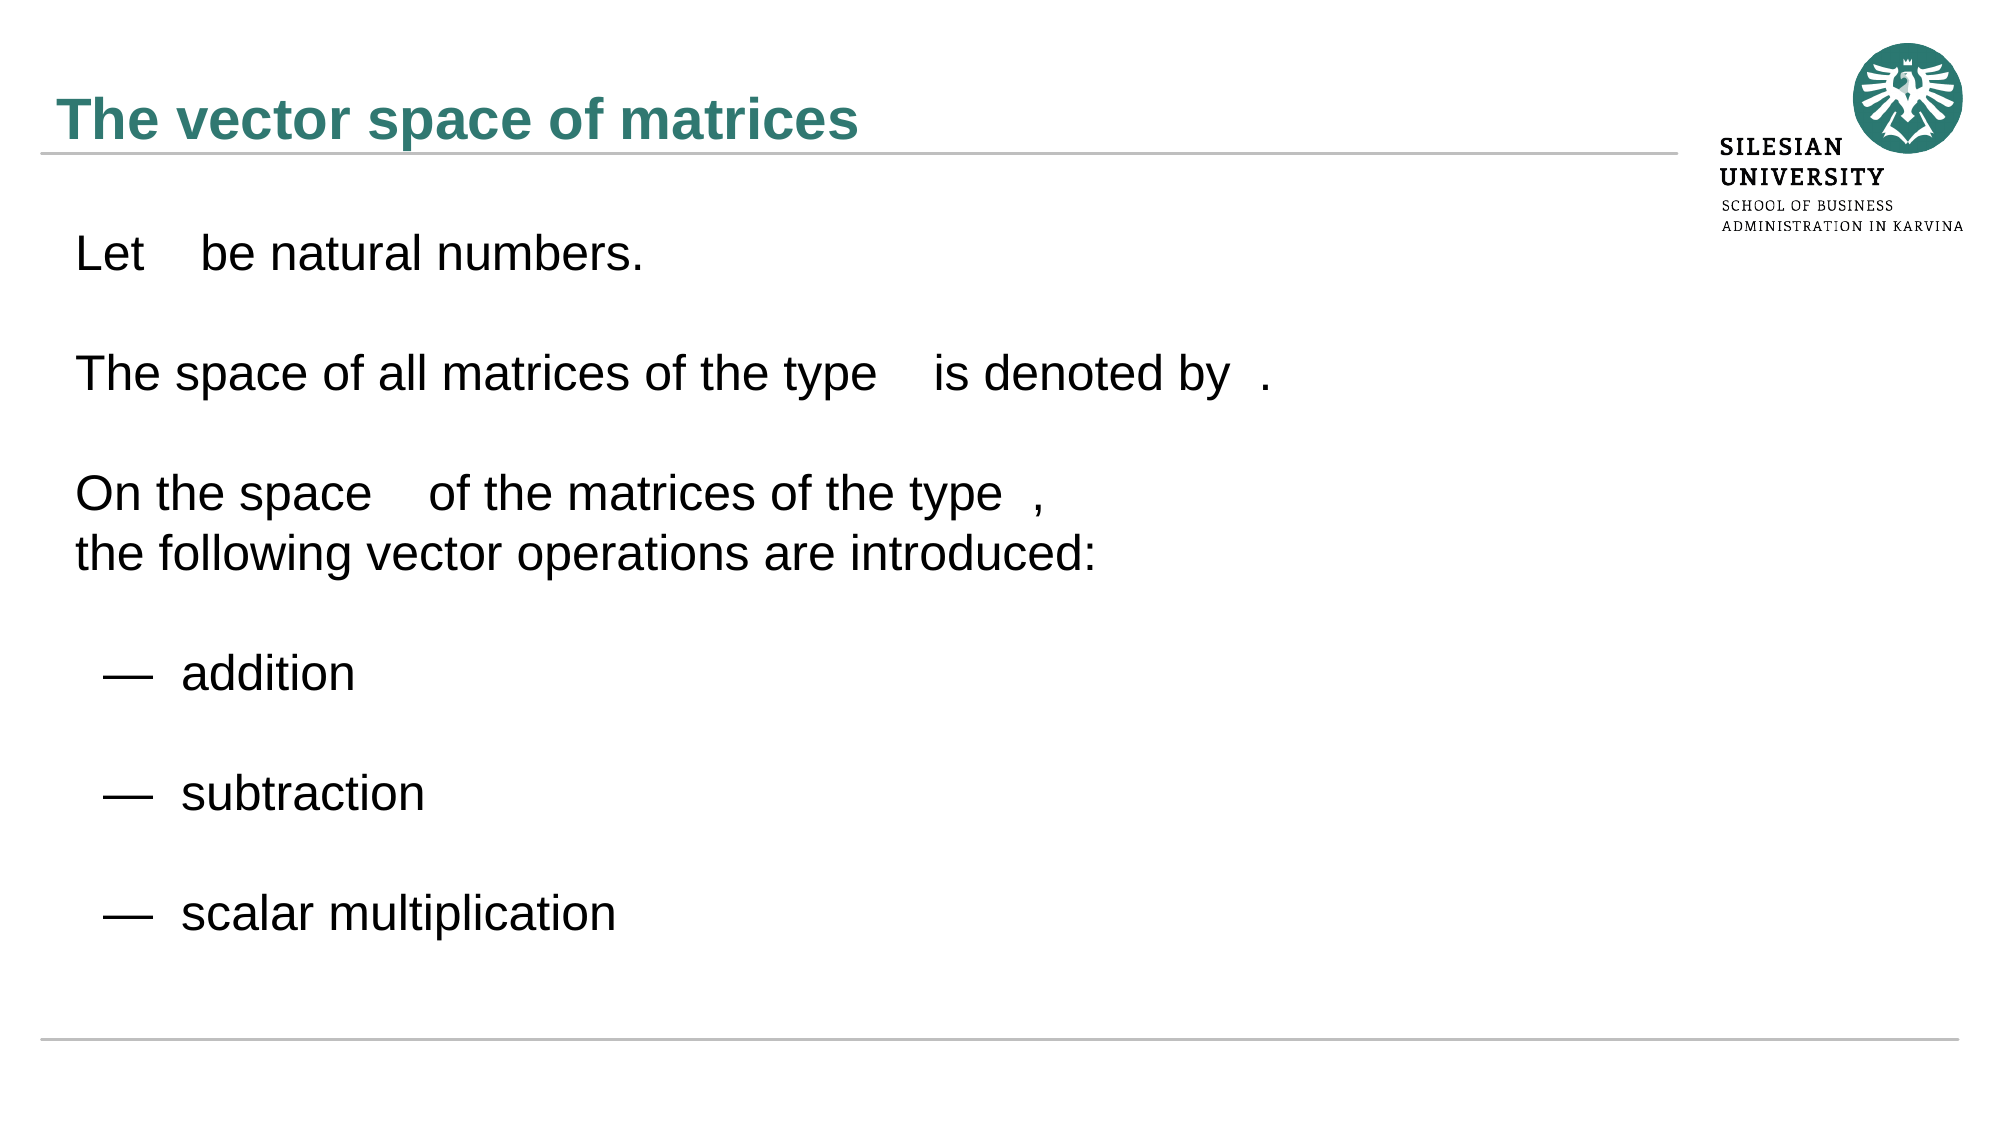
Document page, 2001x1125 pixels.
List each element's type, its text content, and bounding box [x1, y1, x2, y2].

title The vector space of matrices [41, 73, 1636, 150]
picture [1720, 43, 1963, 231]
